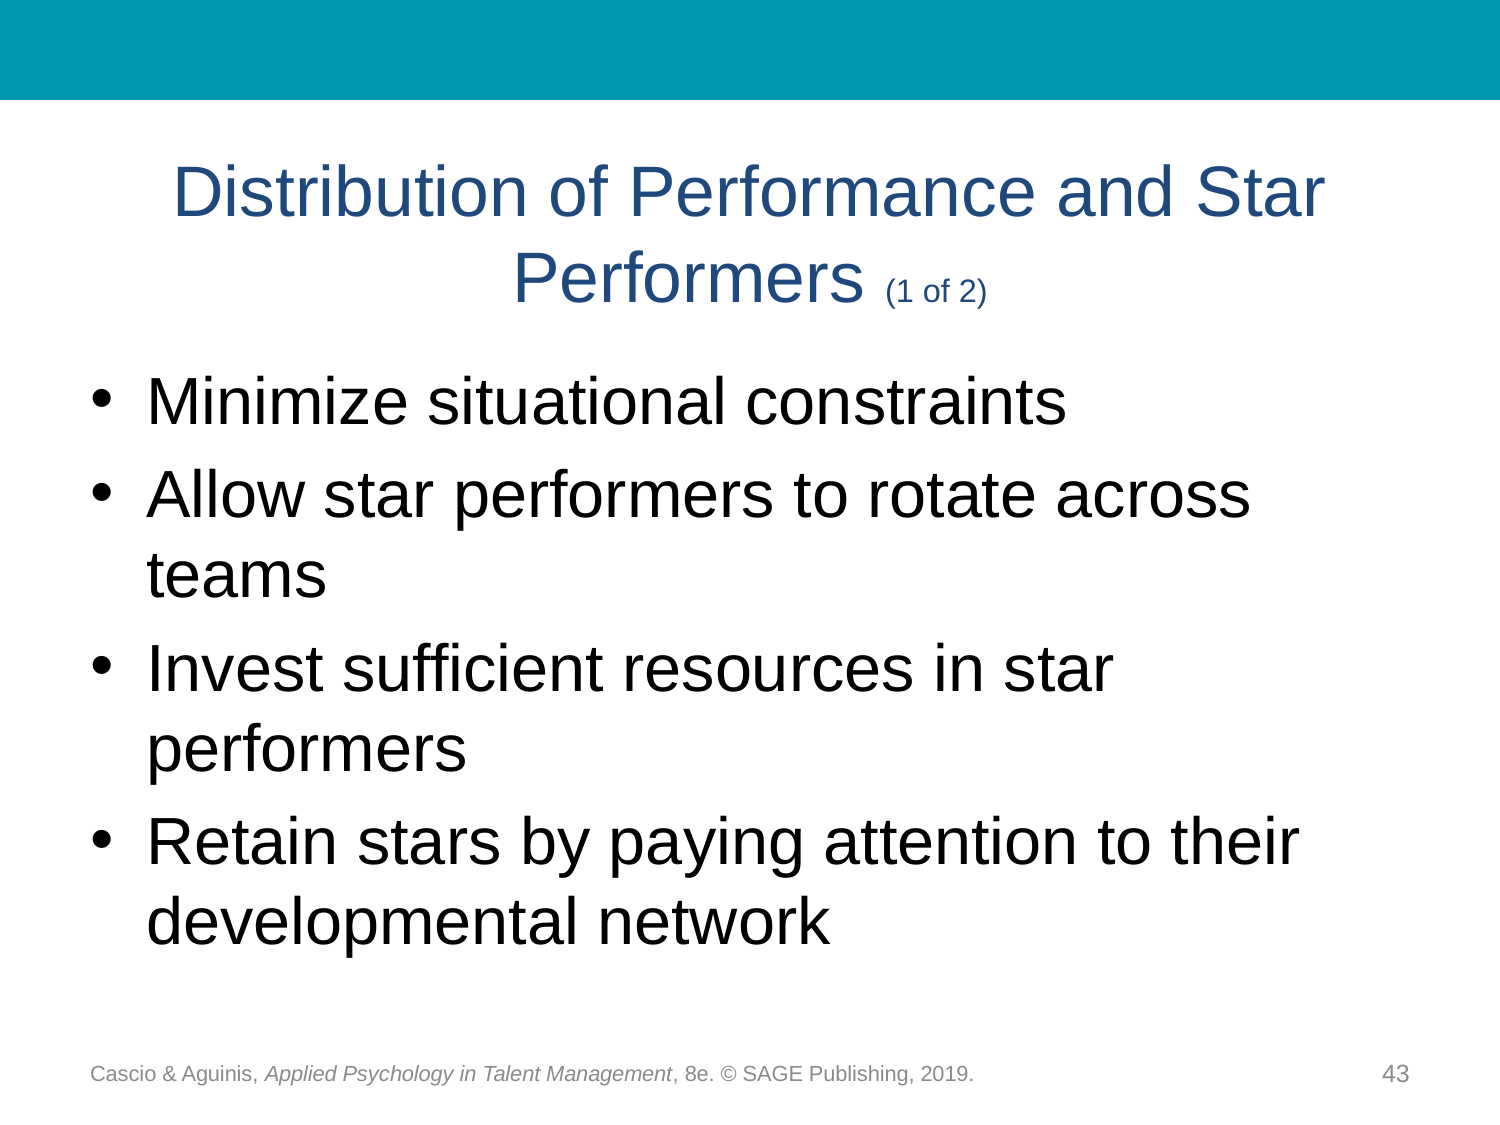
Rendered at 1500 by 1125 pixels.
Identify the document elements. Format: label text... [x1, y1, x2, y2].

slide_number 43 [1350, 1042, 1425, 1103]
footer Cascio & Aguinis, Applied Psychology in Talent Management, 8e. © SAGE Publishing, 2019. [75, 1042, 1313, 1103]
list Minimize situational constraints Allow star performers to rotate across teams Invest sufficient resources in star performers Retain stars by paying attention to their developmental network [75, 350, 1425, 1005]
title Distribution of Performance and Star Performers (1 of 2) [75, 137, 1425, 325]
